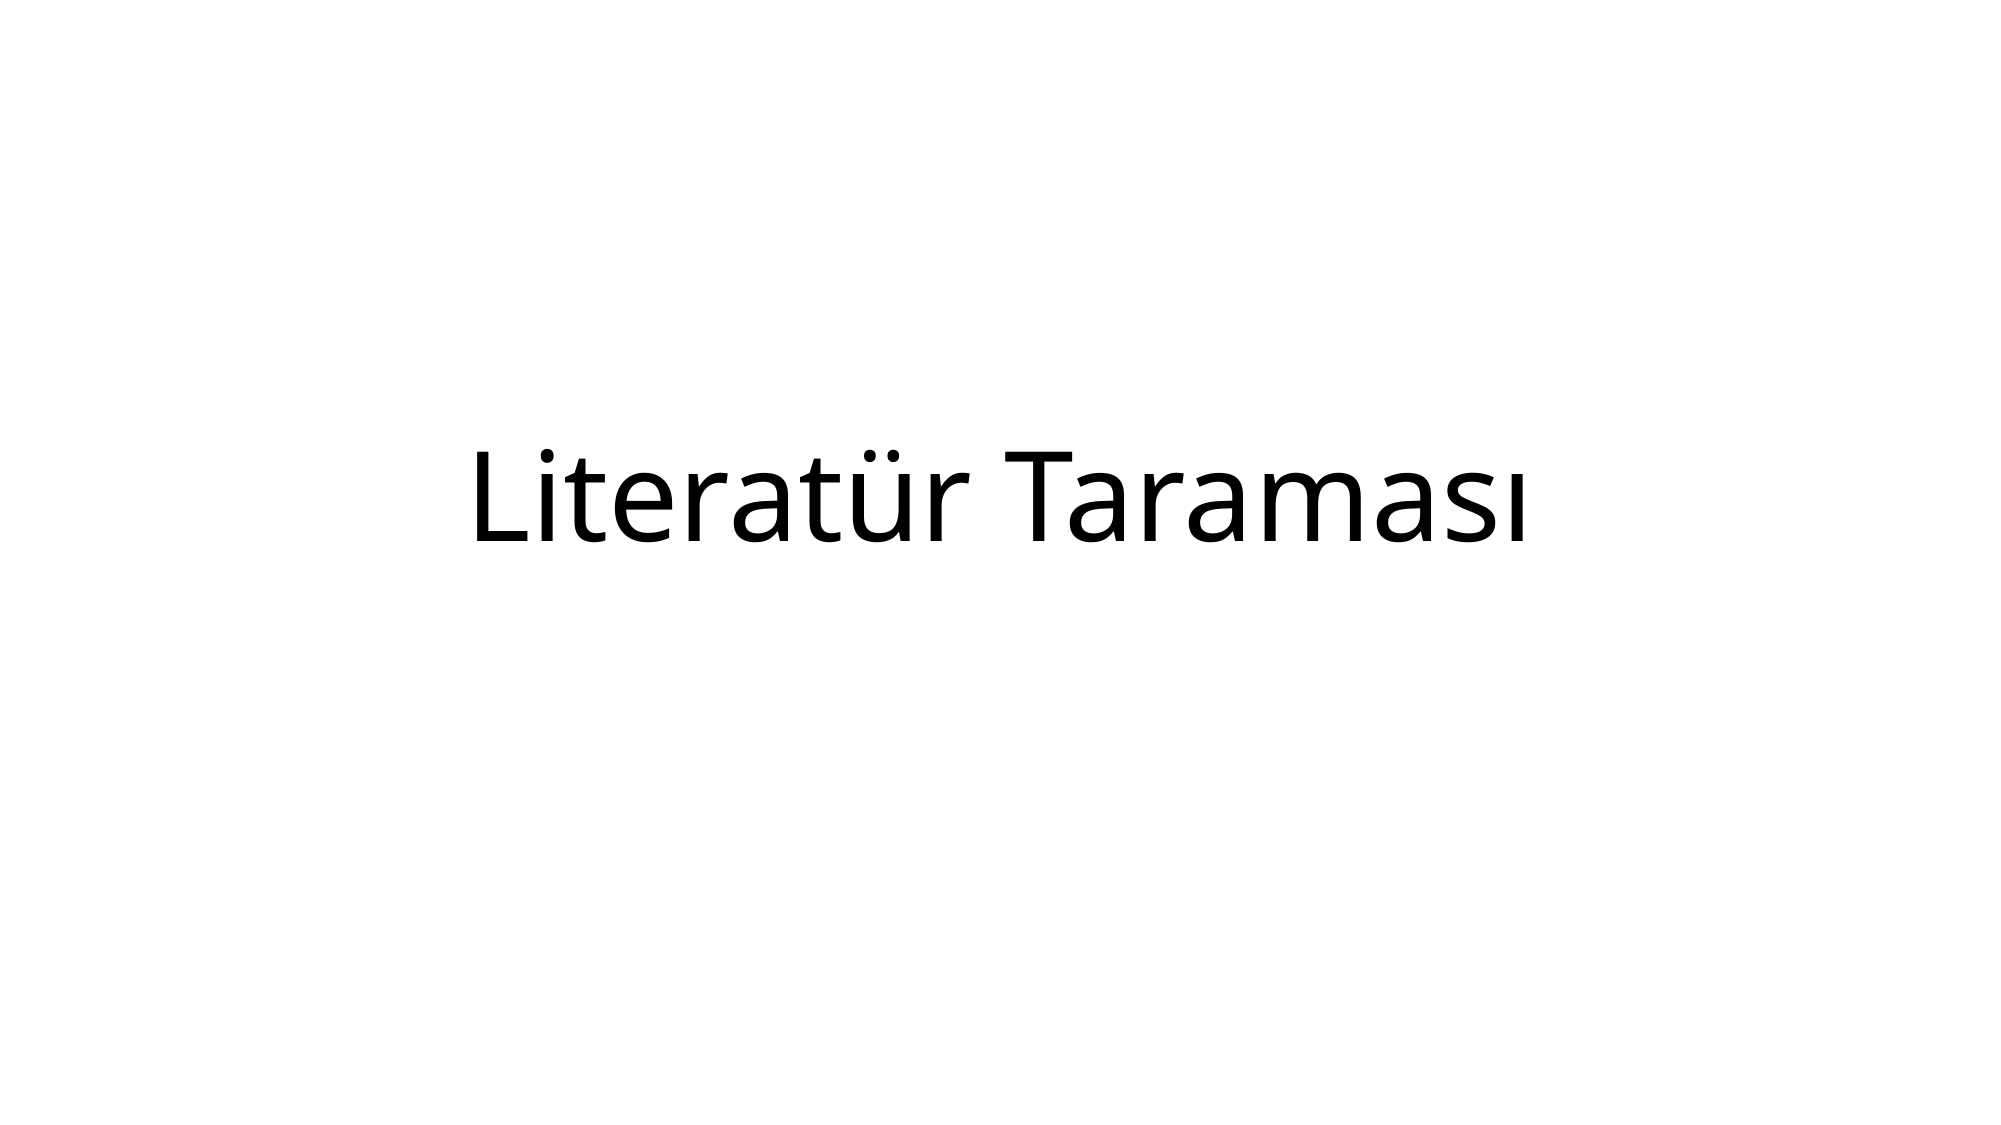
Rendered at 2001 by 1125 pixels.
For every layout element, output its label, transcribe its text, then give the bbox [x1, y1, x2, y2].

title Literatür Taraması [249, 184, 1750, 576]
